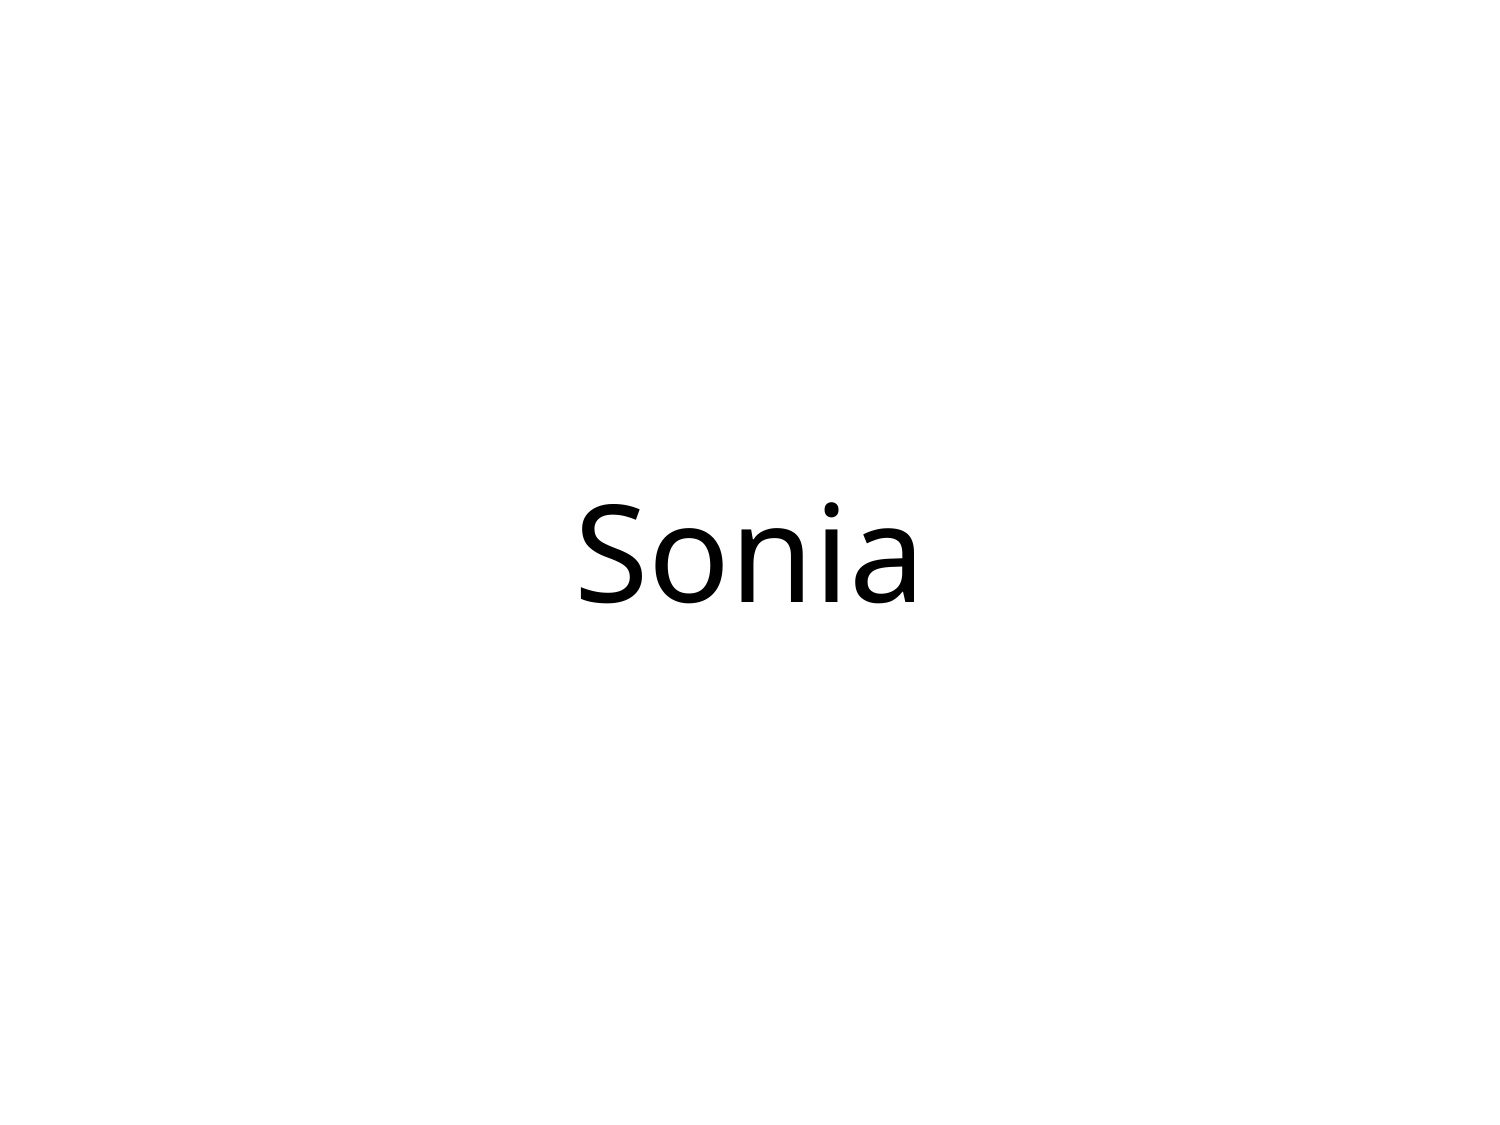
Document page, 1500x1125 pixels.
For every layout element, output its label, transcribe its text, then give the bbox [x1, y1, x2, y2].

title Sonia [75, 454, 1425, 643]
